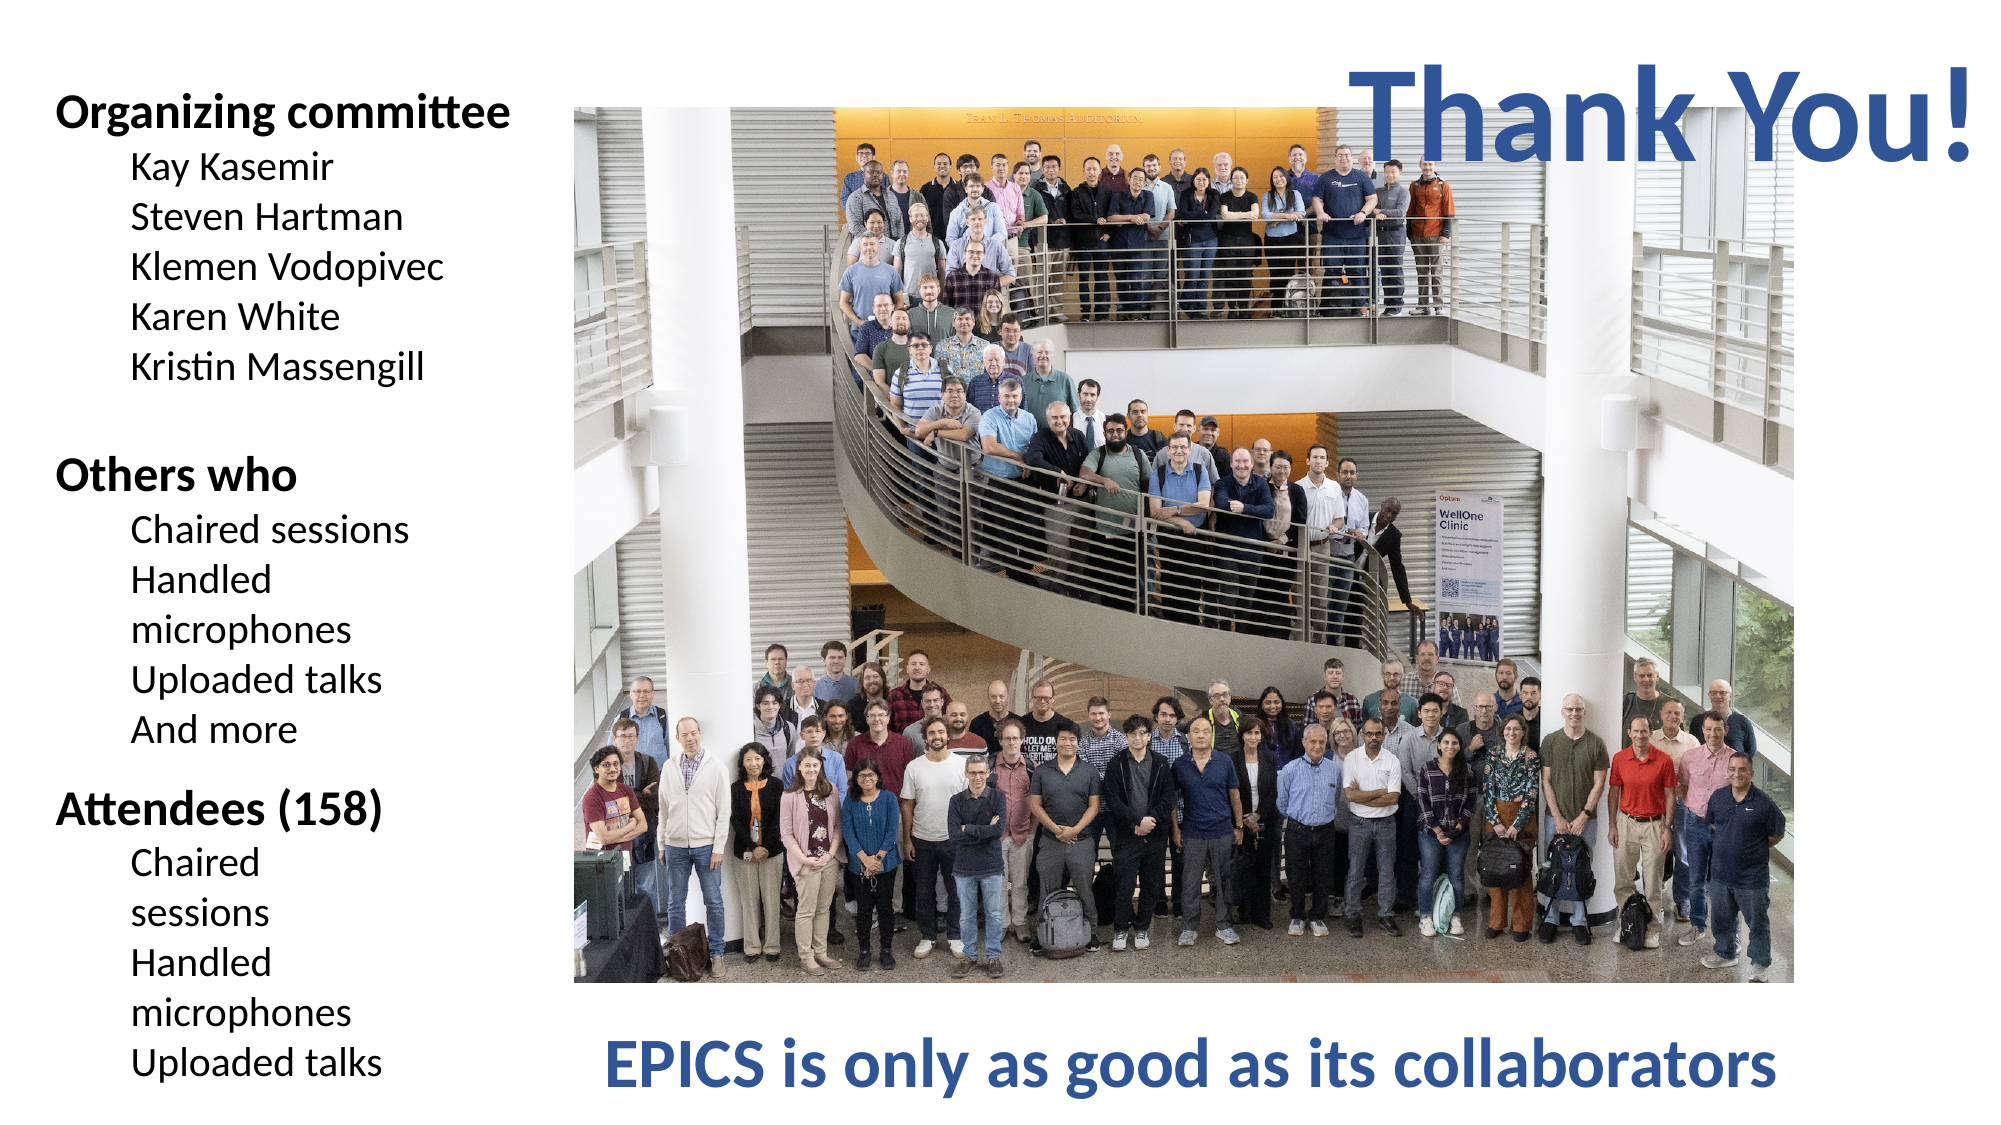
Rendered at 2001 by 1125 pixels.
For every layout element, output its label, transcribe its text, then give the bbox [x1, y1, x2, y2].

picture [574, 107, 1794, 983]
text_box Attendees (158) Chaired sessions Handled microphones Uploaded talks [40, 767, 424, 1125]
text_box EPICS is only as good as its collaborators [453, 1008, 1931, 1109]
text_box Thank You! [1333, 16, 1997, 197]
text_box Others who Chaired sessions Handled microphones Uploaded talks And more [40, 434, 452, 804]
text_box Organizing committee Kay Kasemir Steven Hartman Klemen Vodopivec Karen White Kristin Massengill [40, 71, 561, 442]
